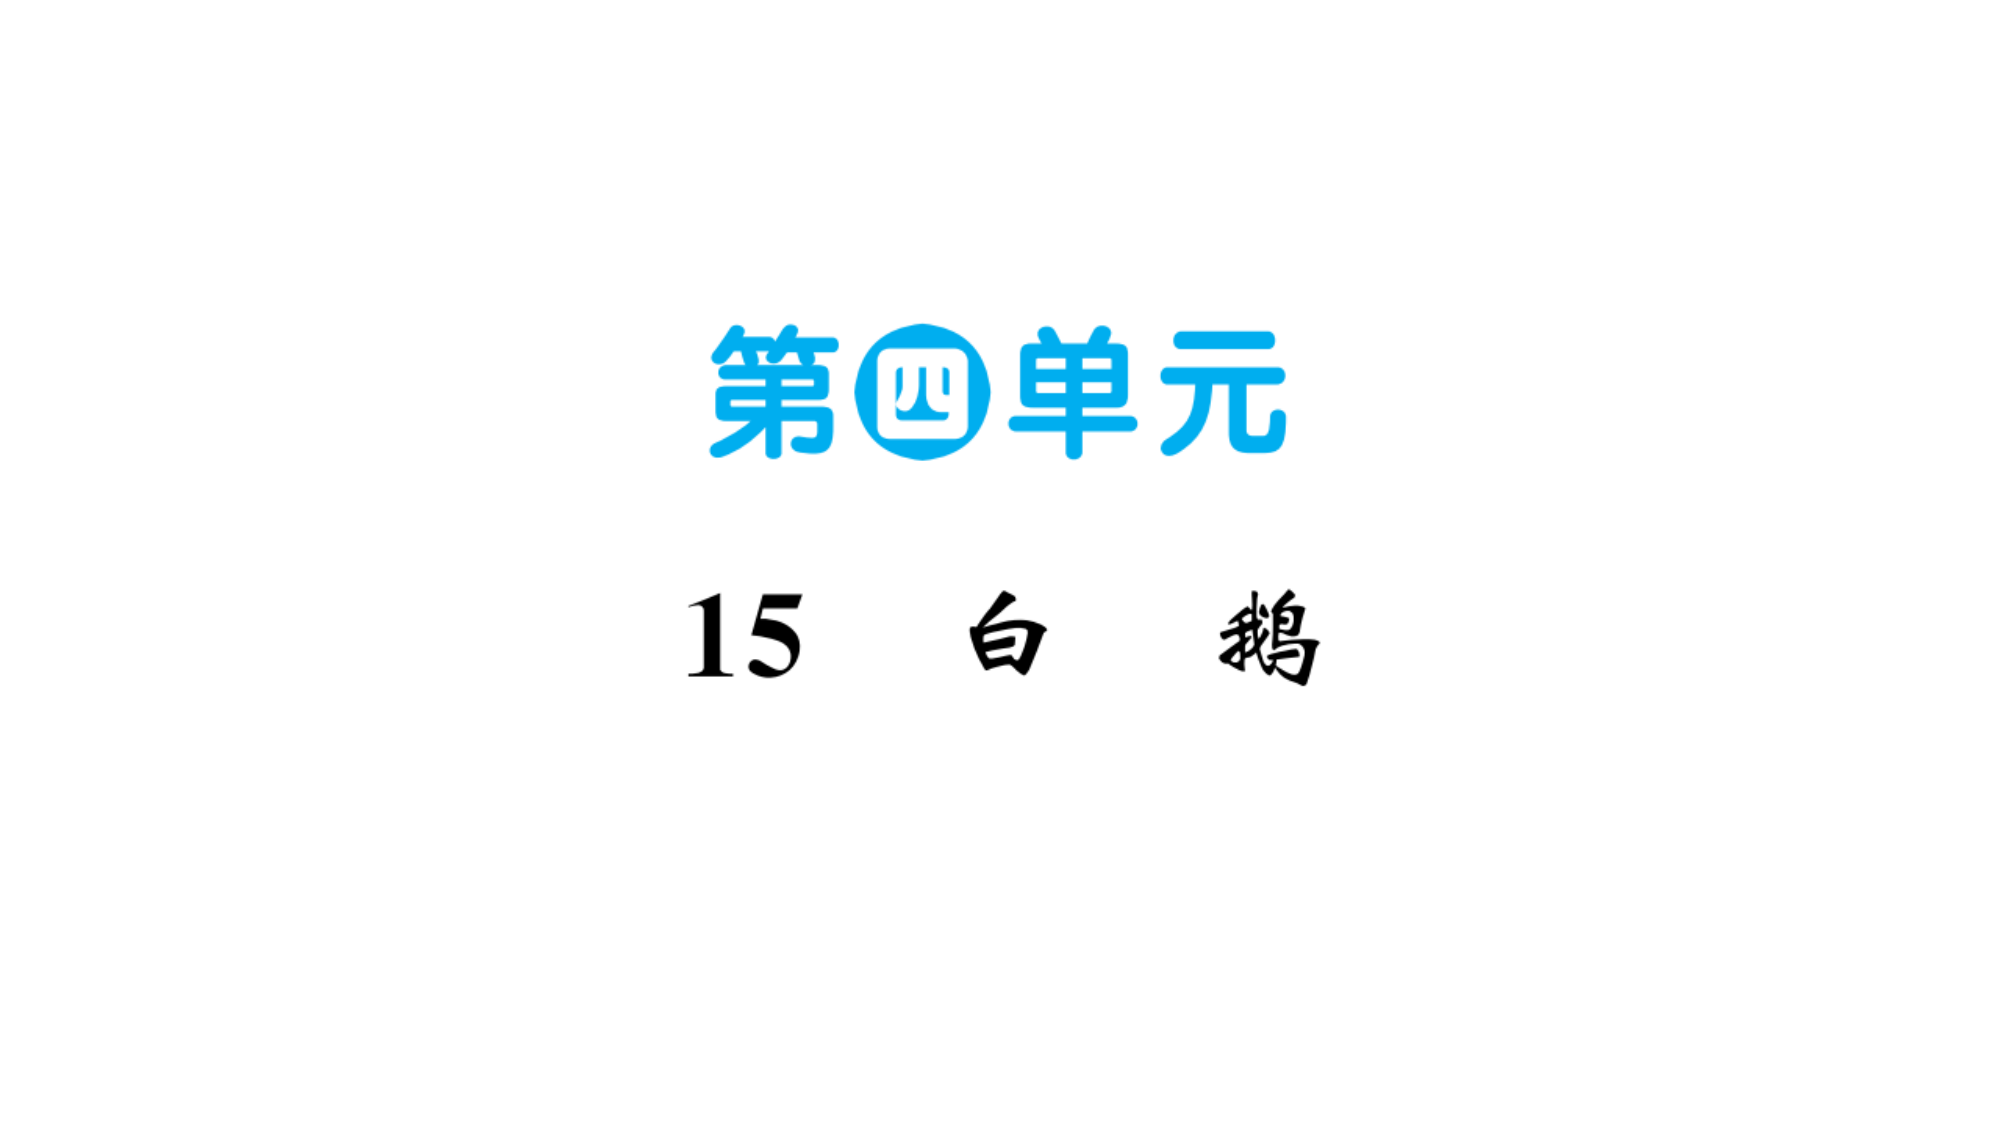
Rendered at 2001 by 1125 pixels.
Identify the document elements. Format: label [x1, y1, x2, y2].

picture [688, 299, 1311, 472]
picture [656, 561, 1344, 705]
